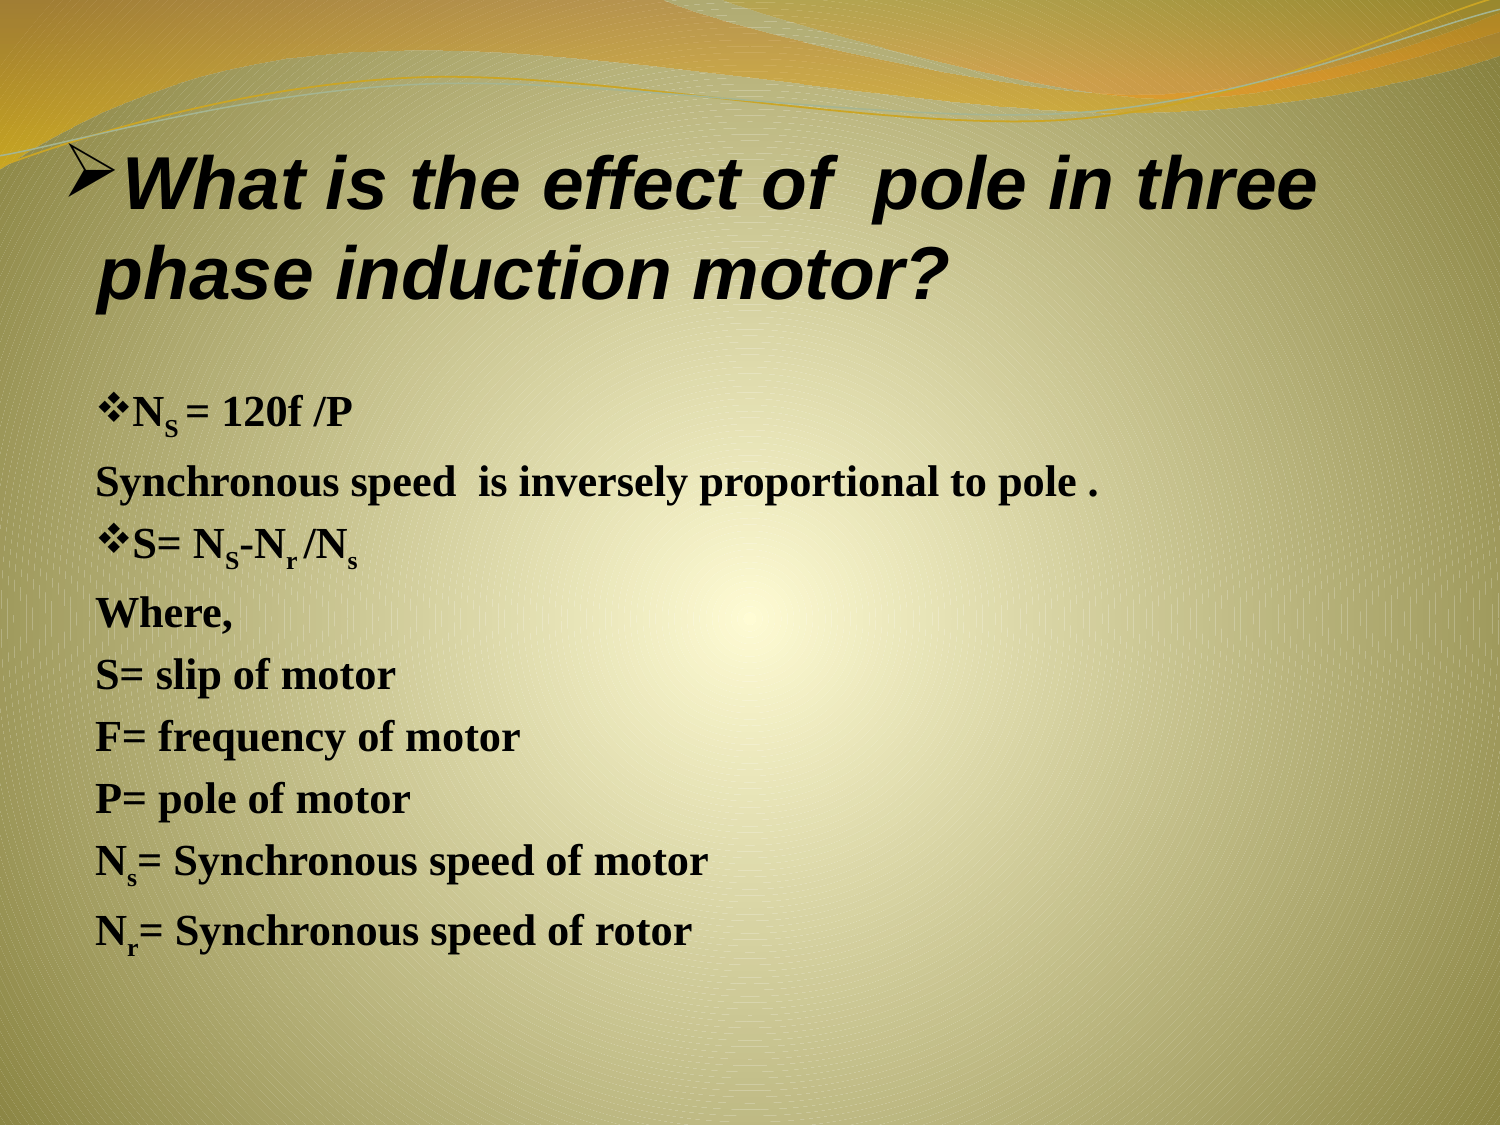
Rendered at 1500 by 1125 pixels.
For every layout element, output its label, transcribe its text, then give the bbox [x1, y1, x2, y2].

list NS = 120f /P Synchronous speed is inversely proportional to pole . S= NS-Nr /Ns Where, S= slip of motor F= frequency of motor P= pole of motor Ns= Synchronous speed of motor Nr= Synchronous speed of rotor [87, 375, 1363, 969]
title What is the effect of pole in three phase induction motor? [62, 200, 1338, 315]
